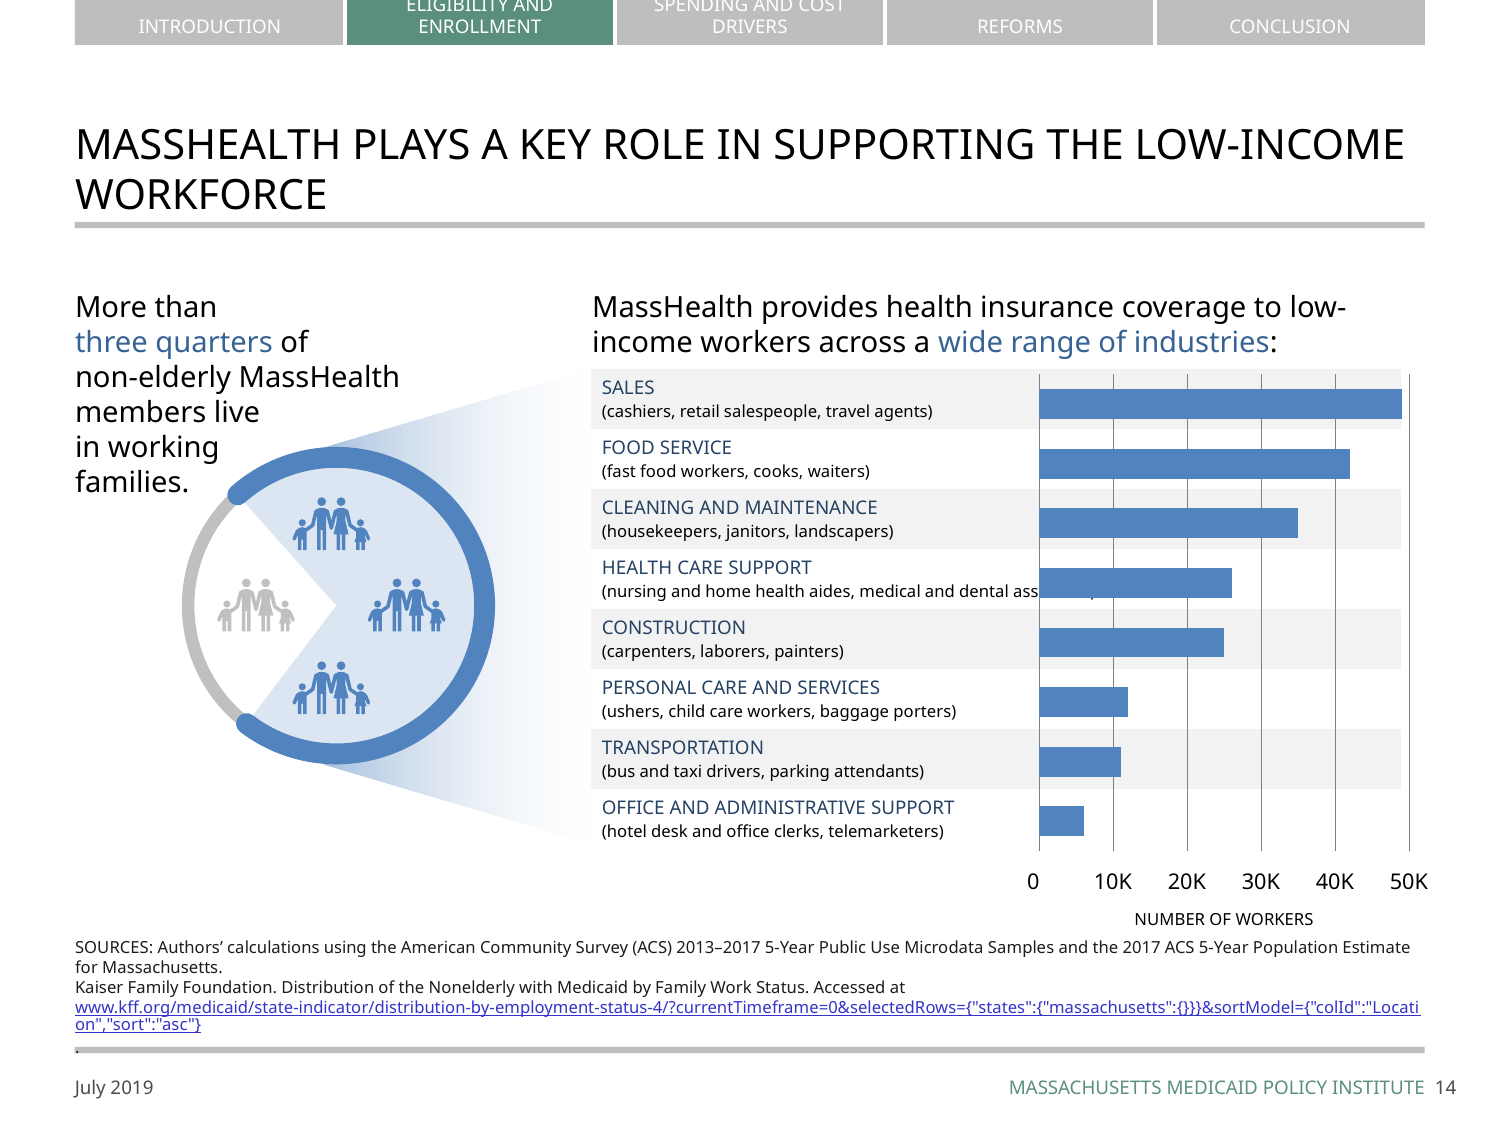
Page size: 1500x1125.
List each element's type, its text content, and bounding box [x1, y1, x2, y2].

chart [1020, 355, 1436, 896]
table_header SALES (cashiers, retail salespeople, travel agents) [591, 369, 1015, 429]
title MASSHEALTH PLAYS A KEY ROLE IN SUPPORTING THE LOW-INCOME WORKFORCE [74, 89, 1426, 226]
text_box MassHealth provides health insurance coverage to low-income workers across a wide range of industries: [592, 280, 1403, 396]
table_cell CONSTRUCTION (carpenters, laborers, painters) [591, 609, 1015, 669]
text_box [321, 365, 592, 847]
table_cell FOOD SERVICE (fast food workers, cooks, waiters) [591, 429, 1015, 489]
table_cell TRANSPORTATION (bus and taxi drivers, parking attendants) [591, 729, 1015, 789]
table_cell HEALTH CARE SUPPORT (nursing and home health aides, medical and dental assistants) [591, 549, 1015, 609]
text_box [364, 562, 450, 648]
text_box NUMBER OF WORKERS [1049, 904, 1399, 937]
text_box More than three quarters of non-elderly MassHealth members live in working families. [75, 280, 486, 396]
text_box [187, 456, 485, 755]
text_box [213, 562, 299, 648]
table_cell PERSONAL CARE AND SERVICES (ushers, child care workers, baggage porters) [591, 669, 1015, 729]
slide_number 13 [1434, 1075, 1500, 1125]
text_box sources: Authors’ calculations using the American Community Survey (ACS) 2013–2017 5-Year Public Use Microdata Samples and the 2017 ACS 5-Year Population Estimate for Massachusetts. Kaiser Family Foundation. Distribution of the Nonelderly with Medicaid by Family Work Status. Accessed at www.kff.org/medicaid/state-indicator/distribution-by-employment-status-4/?currentTimeframe=0&selectedRows={"states":{"massachusetts":{}}}&sortModel={"colId":"Location","sort":"asc"}. [74, 929, 1425, 1048]
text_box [288, 481, 374, 567]
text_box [288, 645, 374, 731]
table_cell CLEANING AND MAINTENANCE (housekeepers, janitors, landscapers) [591, 489, 1015, 549]
table_cell OFFICE AND ADMINISTRATIVE SUPPORT (hotel desk and office clerks, telemarketers) [591, 789, 1015, 849]
